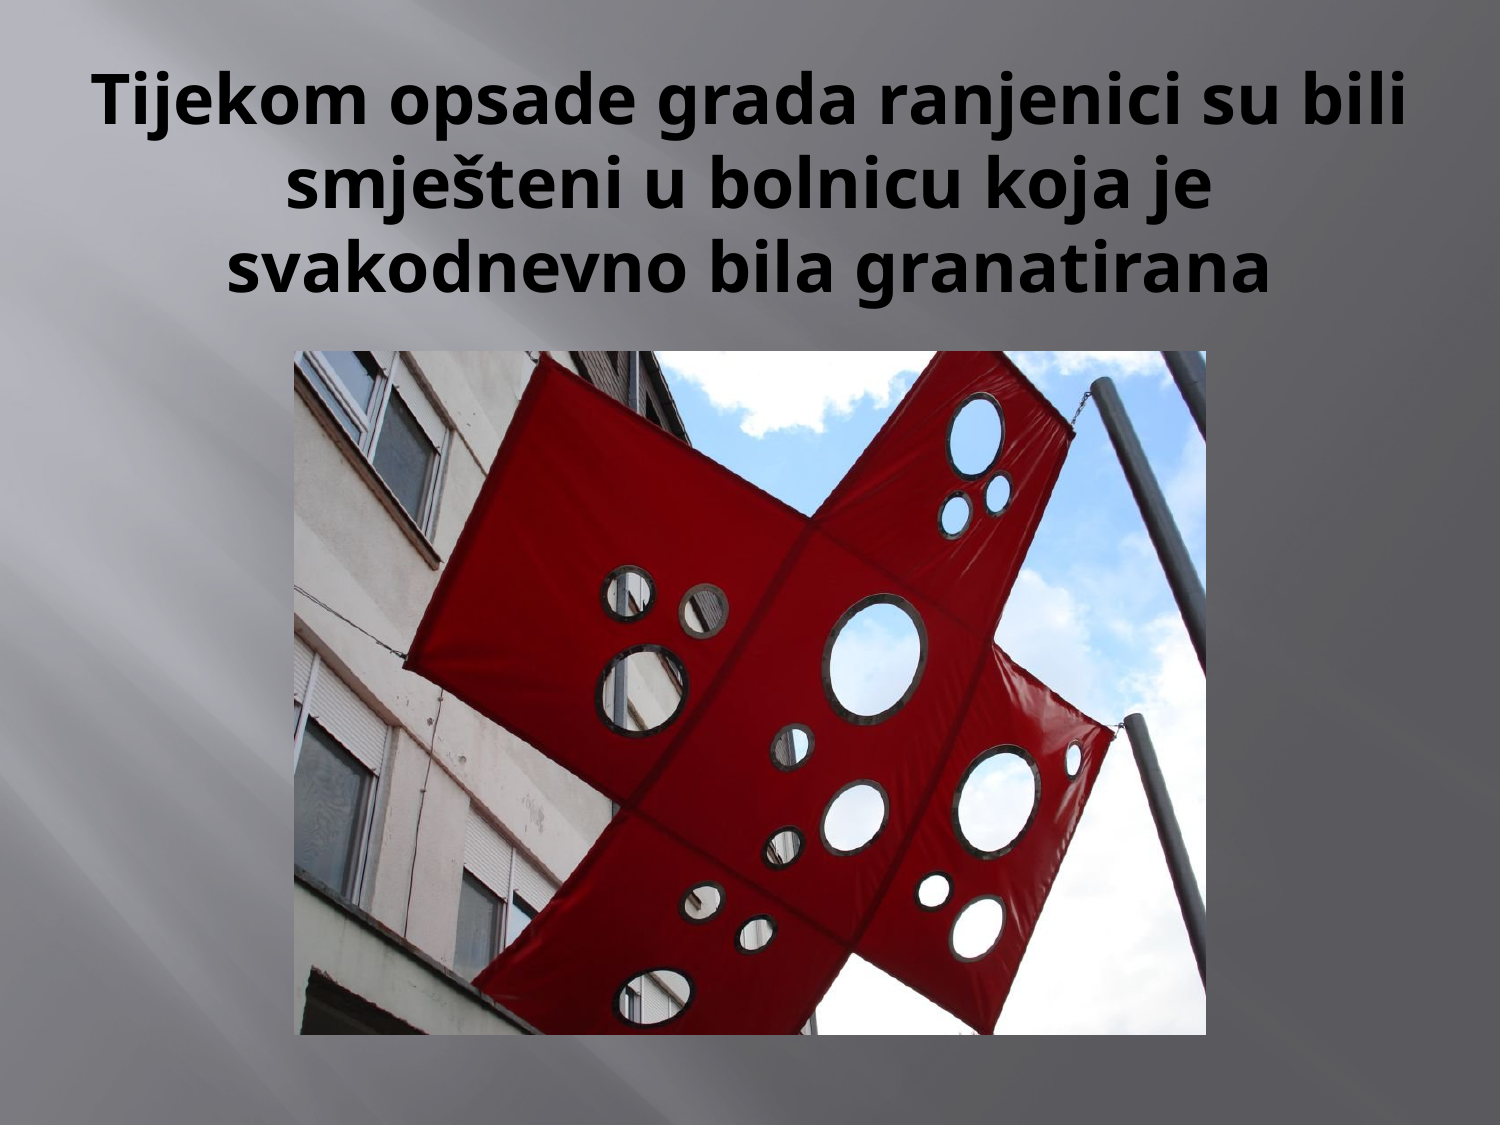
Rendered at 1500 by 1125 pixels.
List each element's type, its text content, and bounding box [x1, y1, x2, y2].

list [294, 351, 1206, 1036]
title Tijekom opsade grada ranjenici su bili smješteni u bolnicu koja je svakodnevno bila granatirana [75, 45, 1425, 317]
